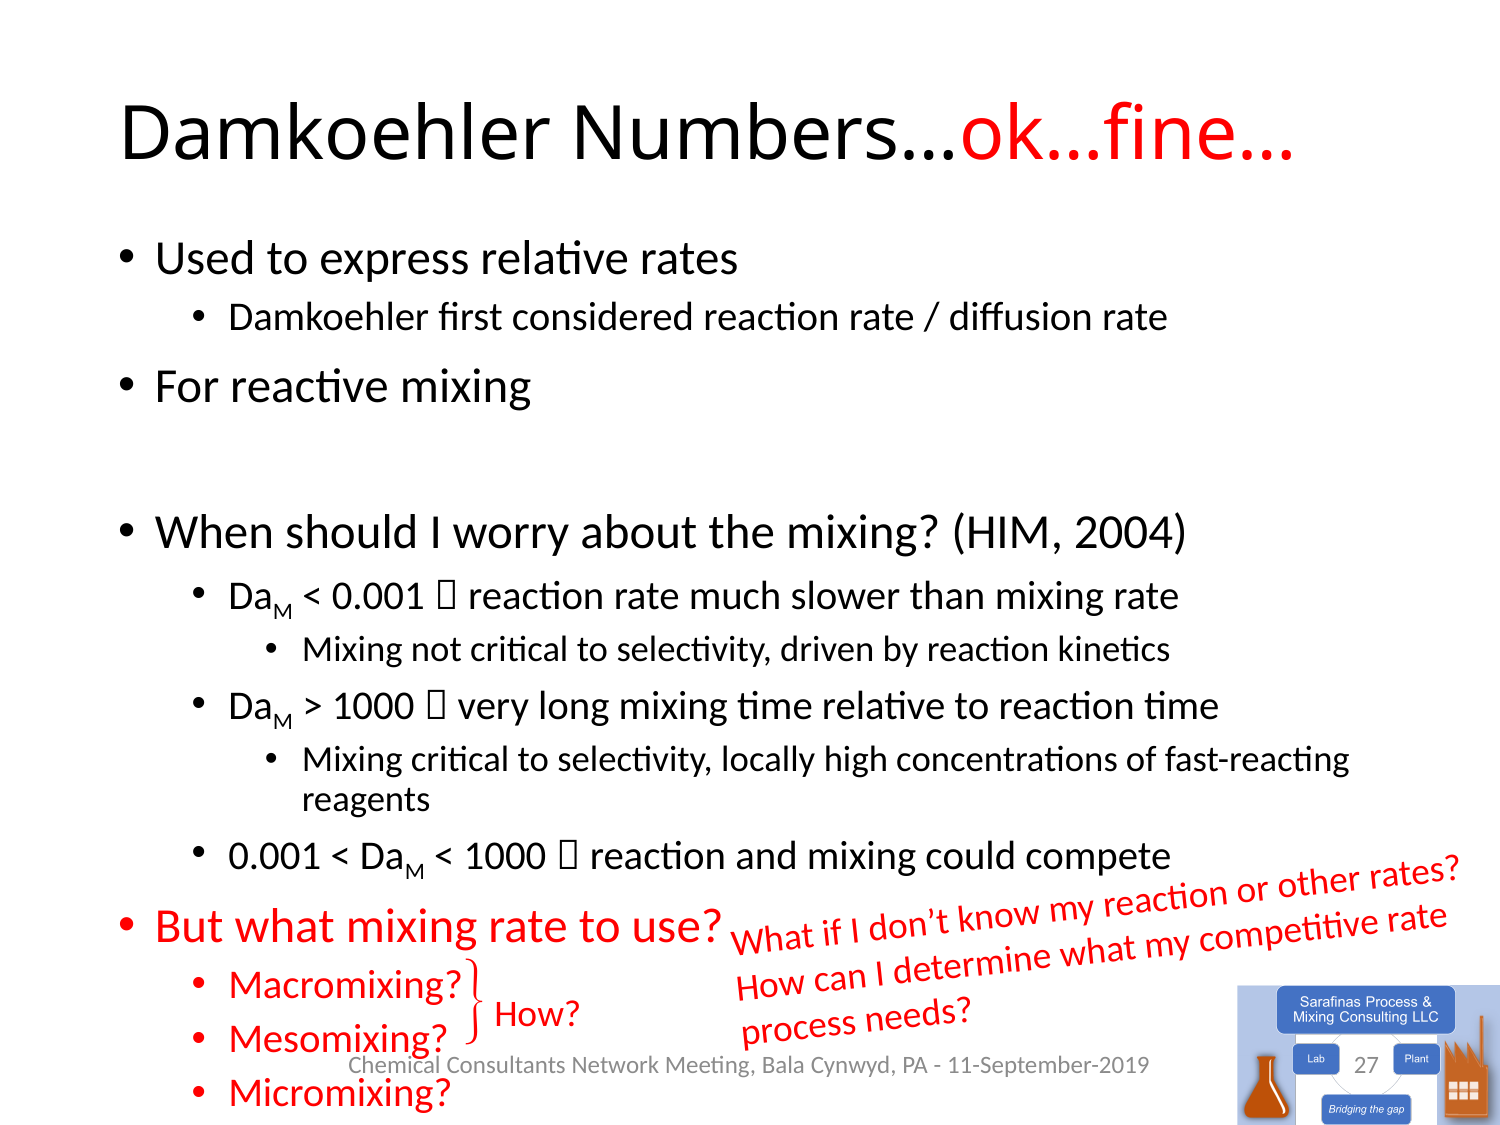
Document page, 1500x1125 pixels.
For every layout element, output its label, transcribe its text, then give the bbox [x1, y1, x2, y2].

text_box What if I don’t know my reaction or other rates? How can I determine what my competitive rate process needs? [713, 830, 1500, 1063]
slide_number 27 [1336, 1033, 1397, 1093]
footer Chemical Consultants Network Meeting, Bala Cynwyd, PA - 11-September-2019 [300, 1033, 1200, 1093]
picture [1237, 985, 1500, 1125]
title Damkoehler Numbers…ok…fine… [103, 59, 1397, 210]
text_box How? [447, 935, 616, 1051]
